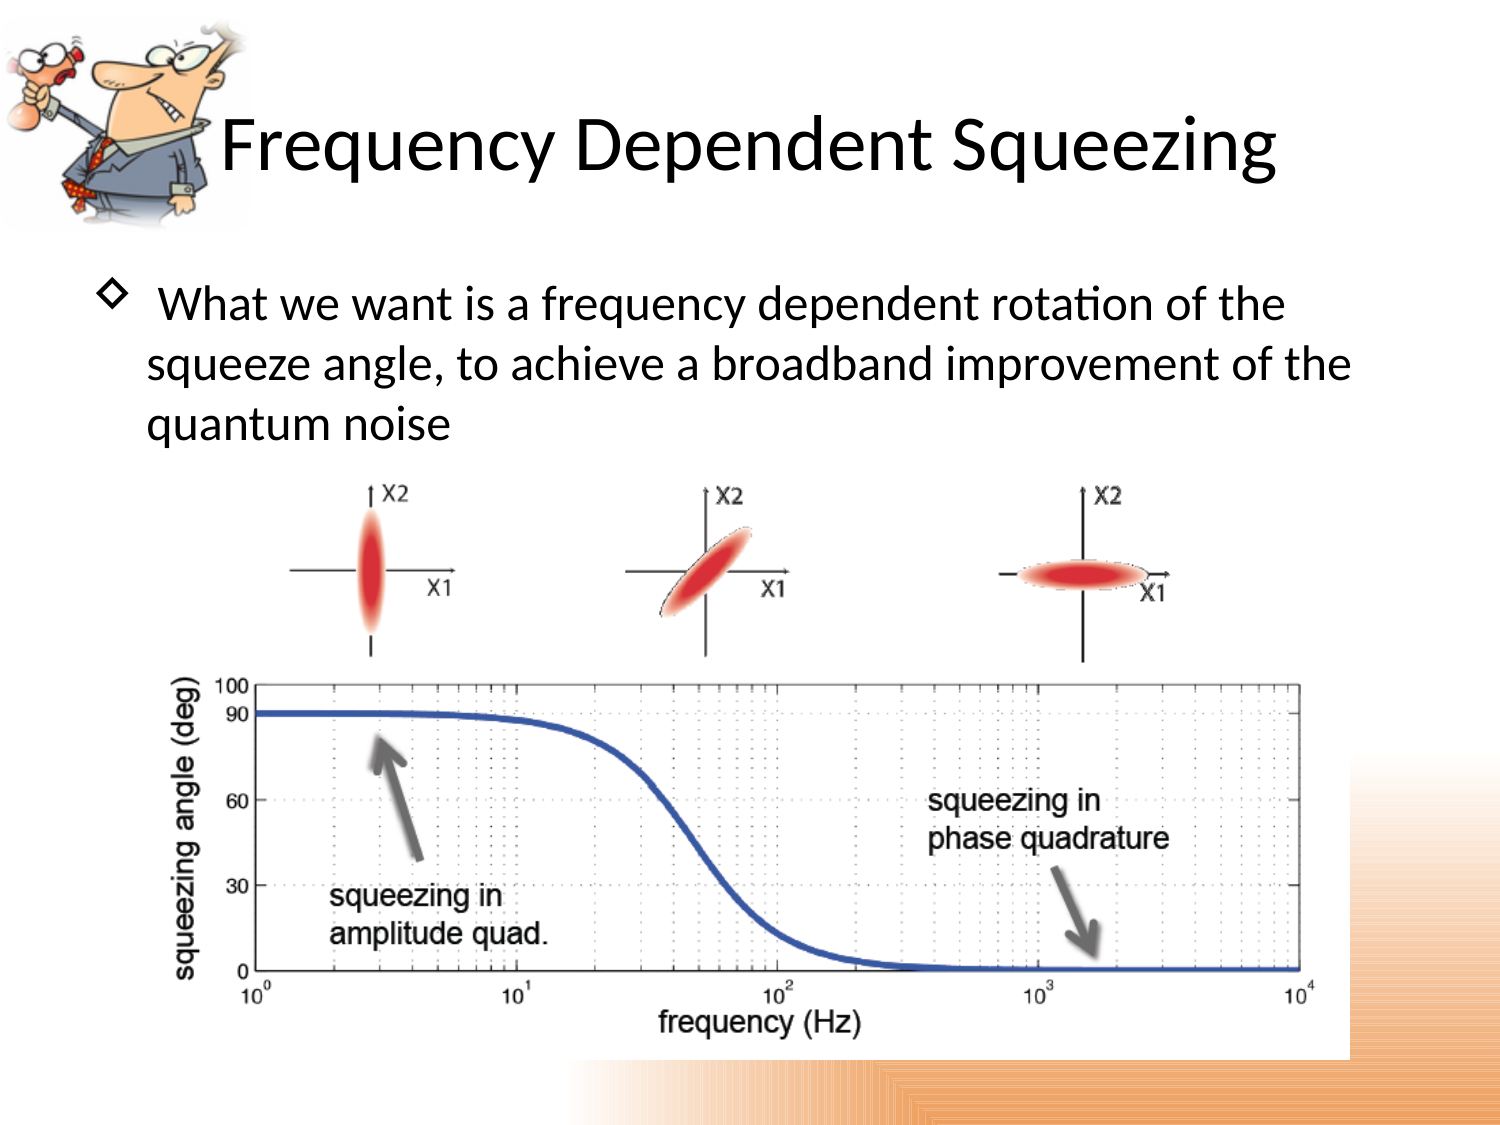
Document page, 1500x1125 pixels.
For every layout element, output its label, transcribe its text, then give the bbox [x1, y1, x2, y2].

title Frequency Dependent Squeezing [75, 45, 1425, 233]
picture [130, 459, 1350, 1061]
list What we want is a frequency dependent rotation of the squeeze angle, to achieve a broadband improvement of the quantum noise [75, 262, 1425, 1005]
picture [30, 46, 75, 203]
